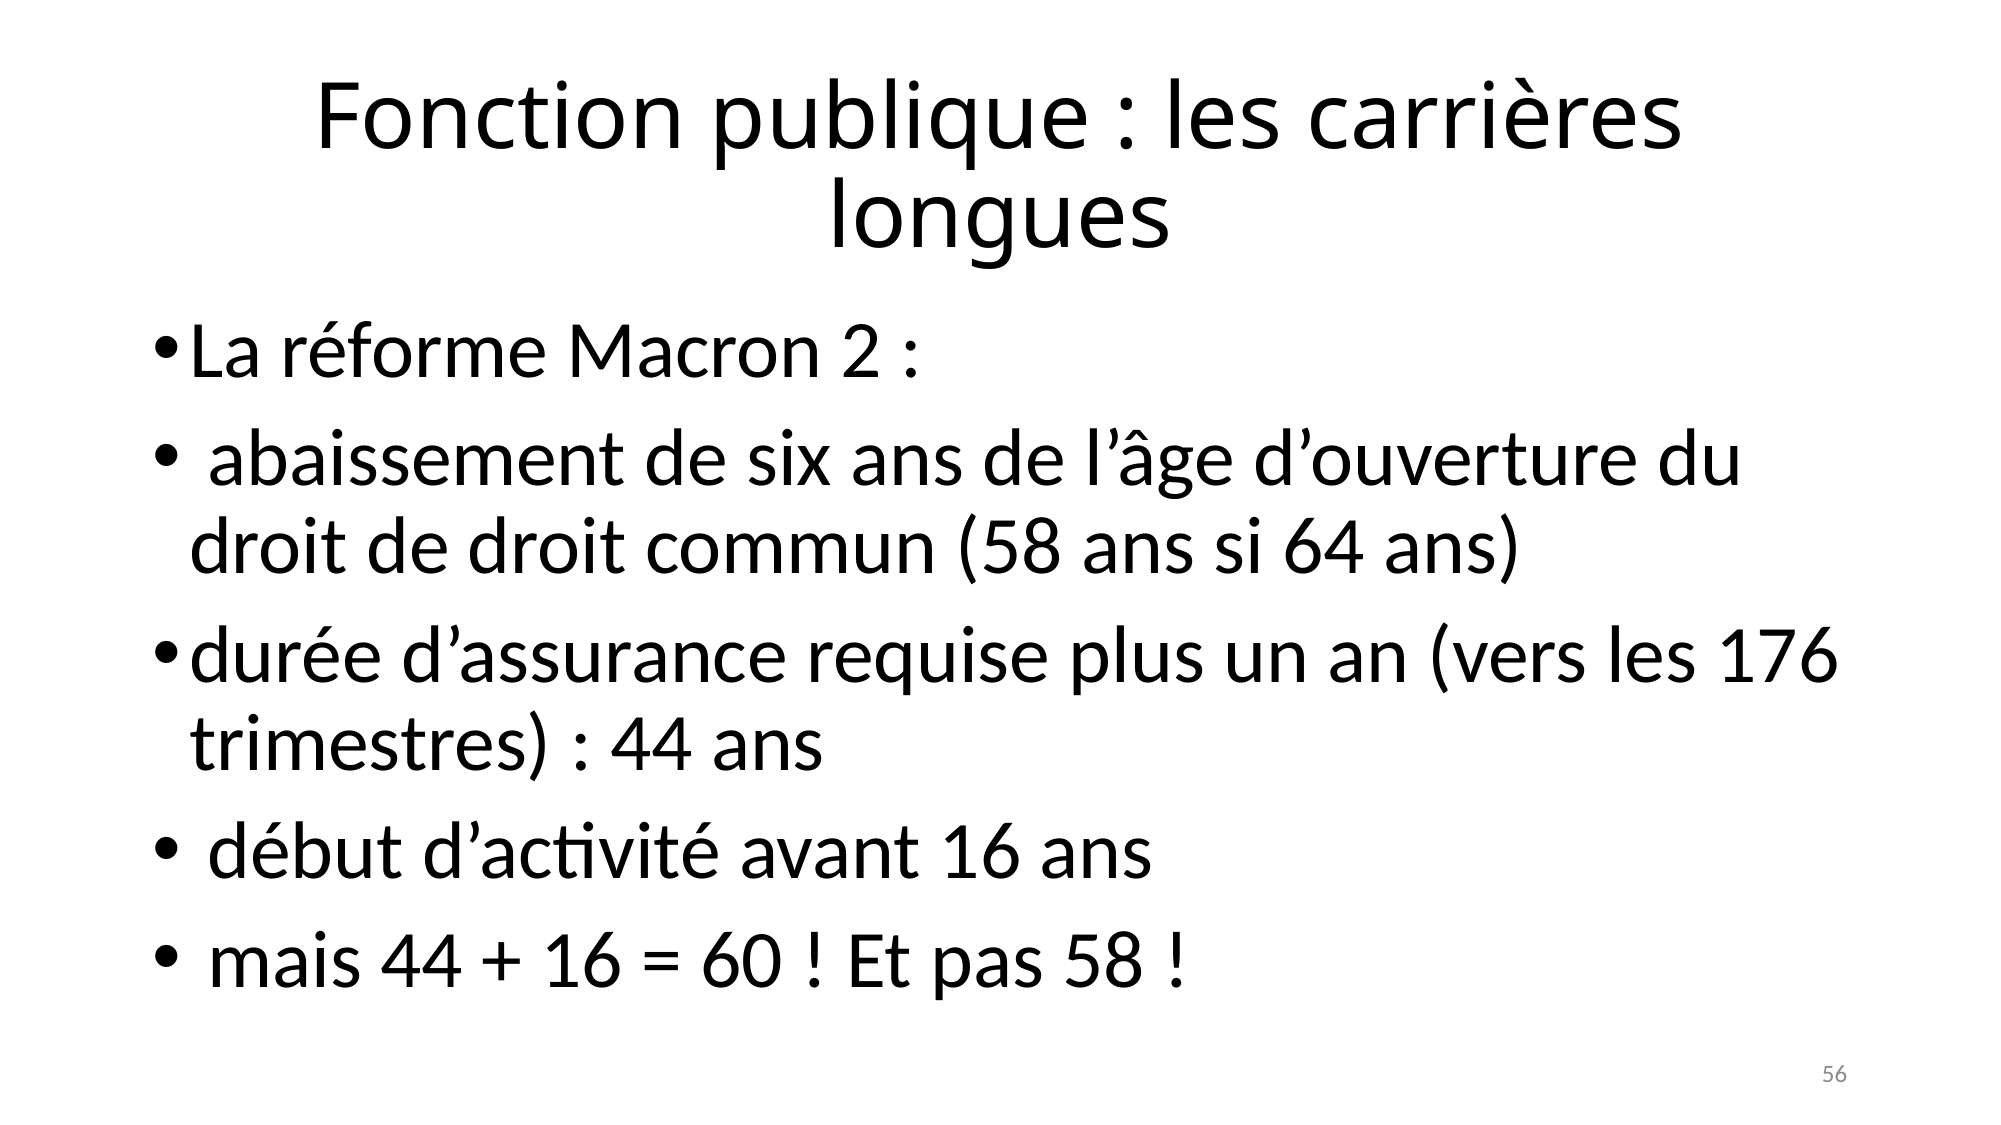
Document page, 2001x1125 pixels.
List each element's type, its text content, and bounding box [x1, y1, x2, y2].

list La réforme Macron 2 : abaissement de six ans de l’âge d’ouverture du droit de droit commun (58 ans si 64 ans) durée d’assurance requise plus un an (vers les 176 trimestres) : 44 ans début d’activité avant 16 ans mais 44 + 16 = 60 ! Et pas 58 ! [137, 299, 1863, 1014]
slide_number 56 [1412, 1042, 1863, 1103]
title Fonction publique : les carrières longues [137, 59, 1863, 278]
